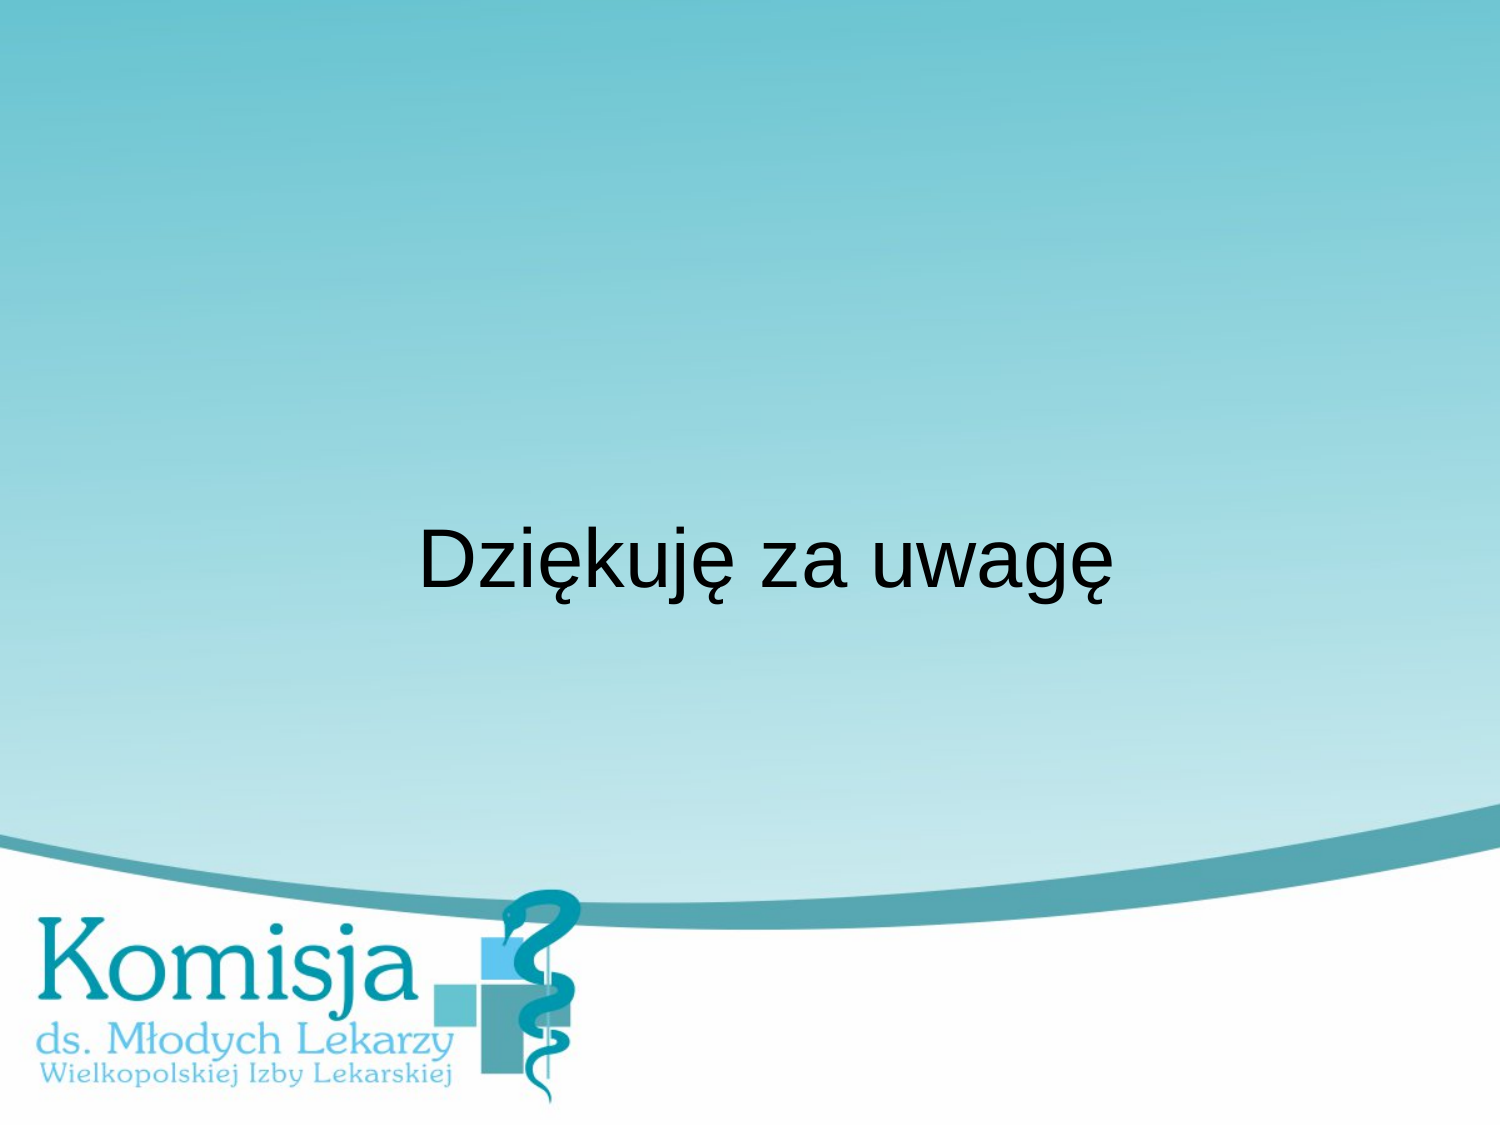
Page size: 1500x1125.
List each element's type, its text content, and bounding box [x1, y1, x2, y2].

picture [0, 0, 1500, 1125]
list Dziękuję za uwagę [75, 262, 1425, 1005]
